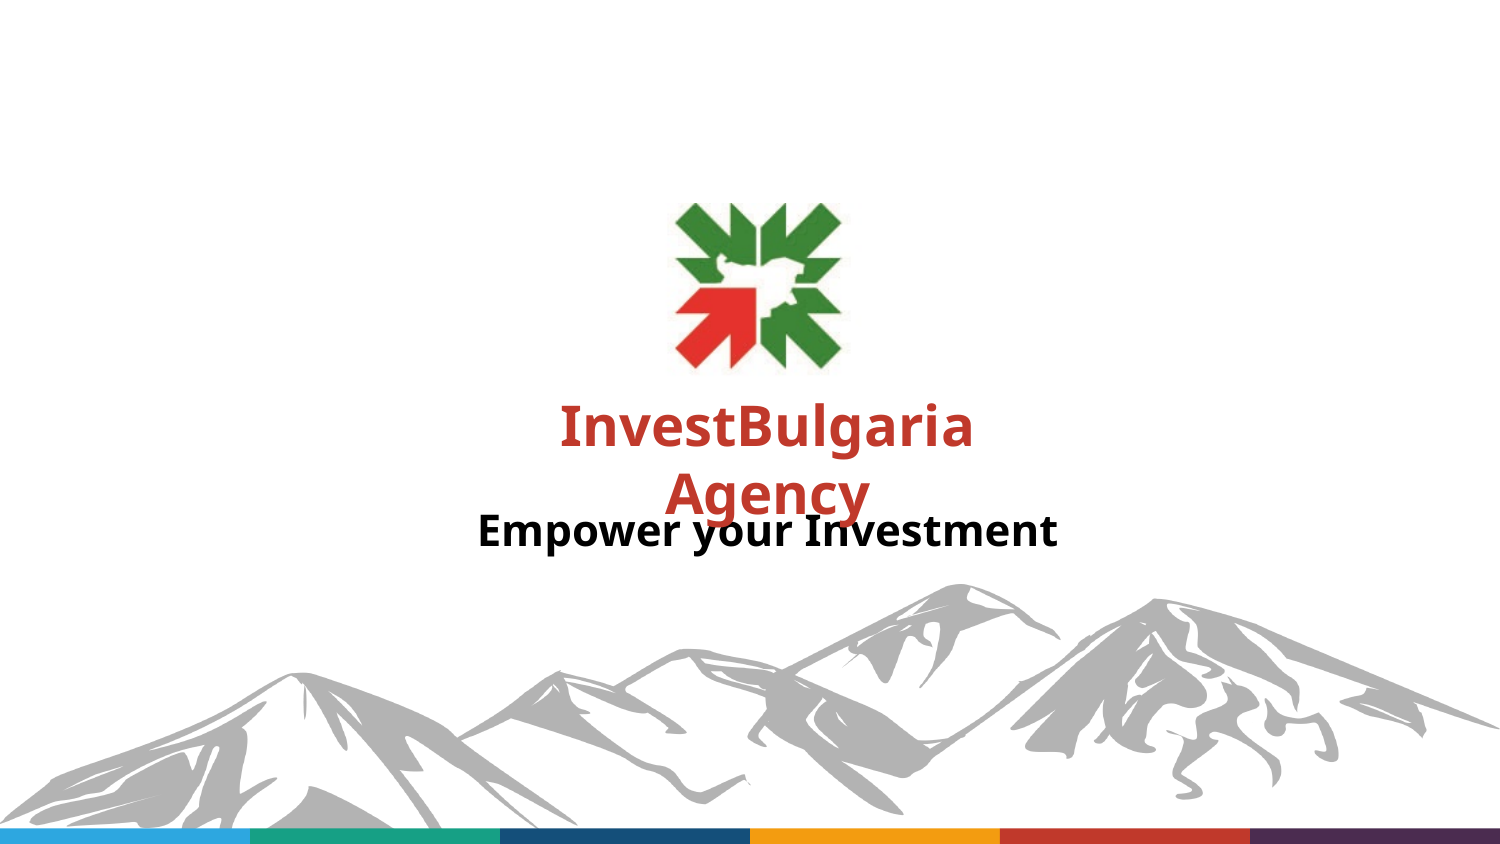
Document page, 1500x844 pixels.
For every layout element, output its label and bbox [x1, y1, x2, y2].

picture [603, 203, 933, 386]
text_box [0, 0, 1500, 844]
